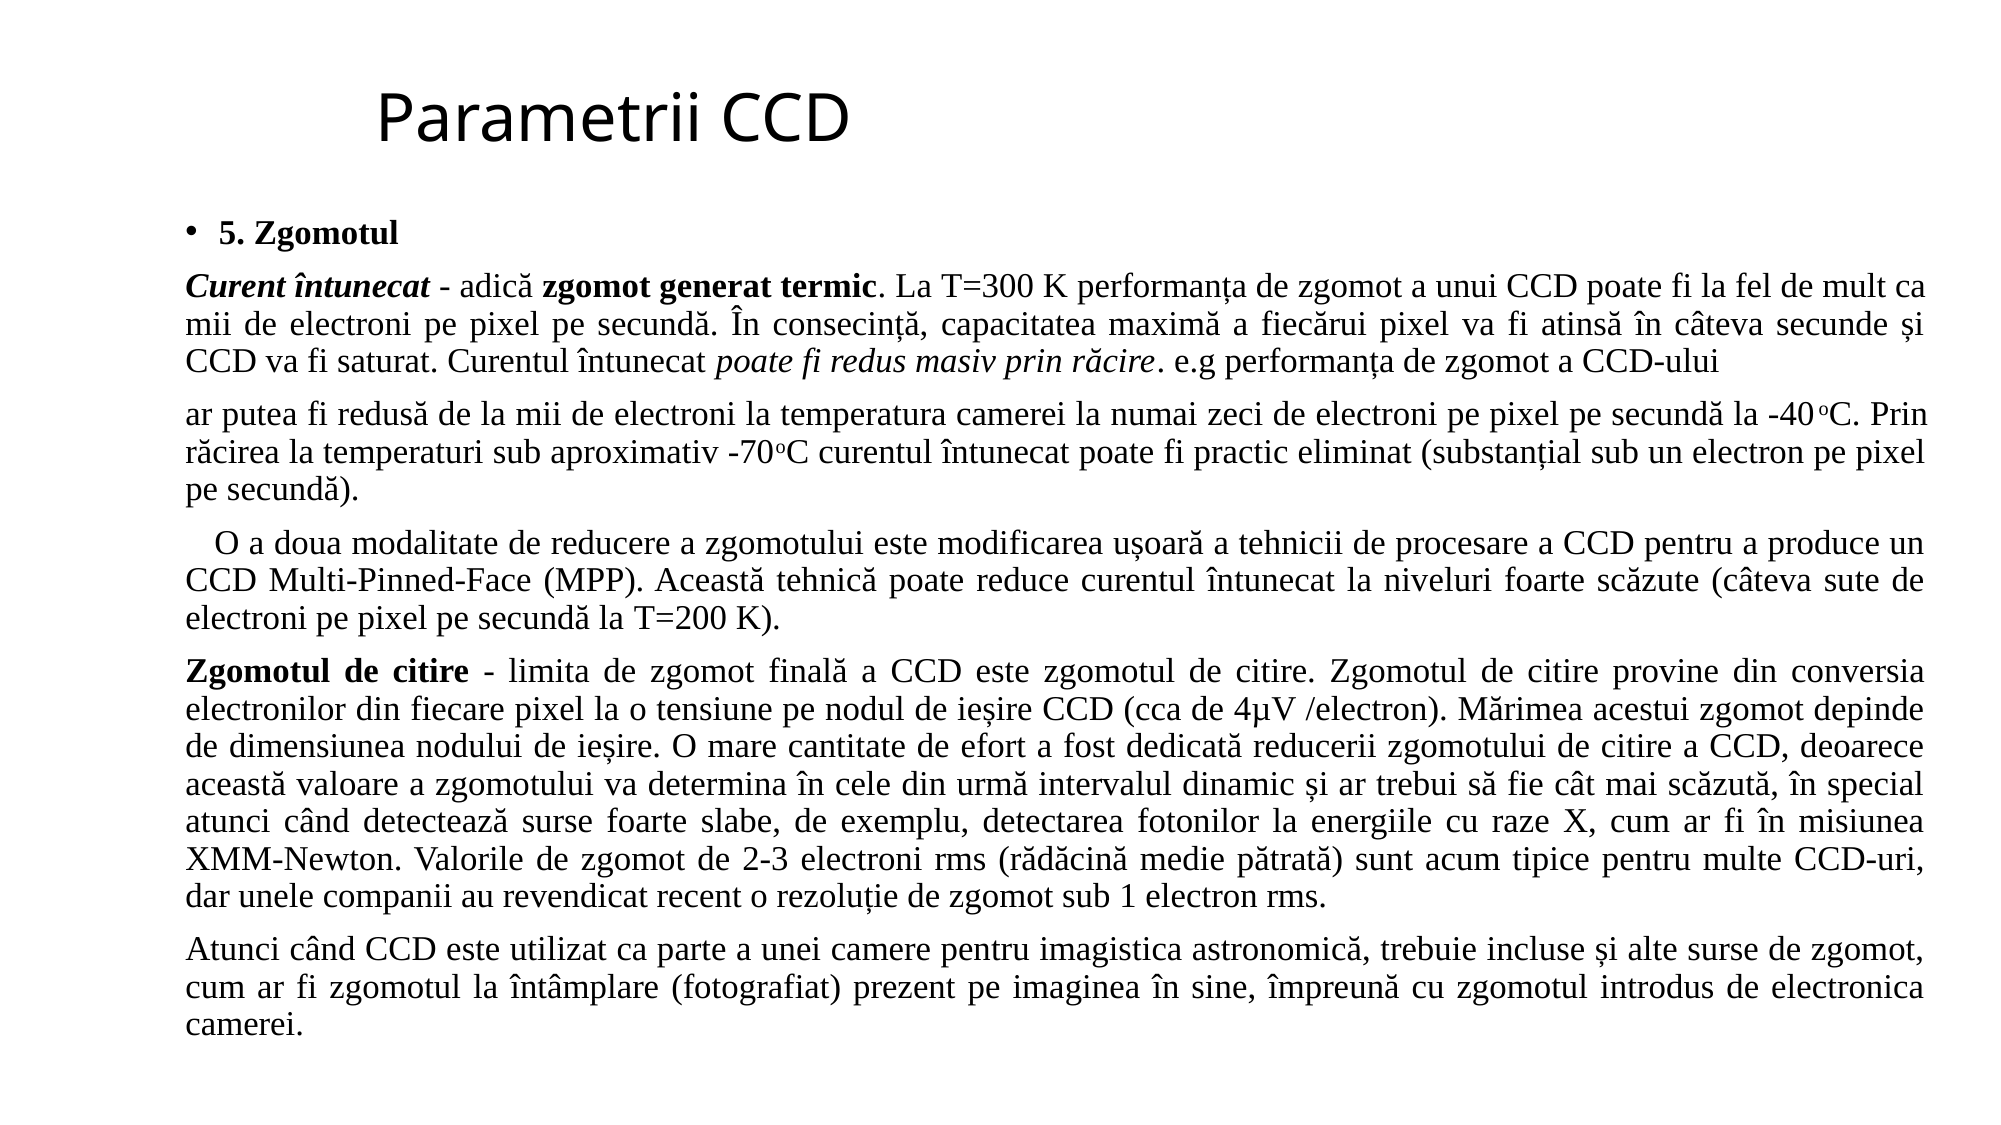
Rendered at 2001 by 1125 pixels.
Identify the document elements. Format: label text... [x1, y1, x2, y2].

title Parametrii CCD [205, 62, 1023, 177]
list 5. Zgomotul Curent întunecat - adică zgomot generat termic. La T=300 K performanța de zgomot a unui CCD poate fi la fel de mult ca mii de electroni pe pixel pe secundă. În consecință, capacitatea maximă a fiecărui pixel va fi atinsă în câteva secunde și CCD va fi saturat. Curentul întunecat poate fi redus masiv prin răcire. e.g performanța de zgomot a CCD-ului ar putea fi redusă de la mii de electroni la temperatura camerei la numai zeci de electroni pe pixel pe secundă la -40oC. Prin răcirea la temperaturi sub aproximativ -70oC curentul întunecat poate fi practic eliminat (substanțial sub un electron pe pixel pe secundă). O a doua modalitate de reducere a zgomotului este modificarea ușoară a tehnicii de procesare a CCD pentru a produce un CCD Multi-Pinned-Face (MPP). Această tehnică poate reduce curentul întunecat la niveluri foarte scăzute (câteva sute de electroni pe pixel pe secundă la T=200 K). Zgomotul de citire - limita de zgomot finală a CCD este zgomotul de citire. Zgomotul de citire provine din conversia electronilor din fiecare pixel la o tensiune pe nodul de ieșire CCD (cca de 4µV /electron). Mărimea acestui zgomot depinde de dimensiunea nodului de ieșire. O mare cantitate de efort a fost dedicată reducerii zgomotului de citire a CCD, deoarece această valoare a zgomotului va determina în cele din urmă intervalul dinamic și ar trebui să fie cât mai scăzută, în special atunci când detectează surse foarte slabe, de exemplu, detectarea fotonilor la energiile cu raze X, cum ar fi în misiunea XMM-Newton. Valorile de zgomot de 2-3 electroni rms (rădăcină medie pătrată) sunt acum tipice pentru multe CCD-uri, dar unele companii au revendicat recent o rezoluție de zgomot sub 1 electron rms. Atunci când CCD este utilizat ca parte a unei camere pentru imagistica astronomică, trebuie incluse și alte surse de zgomot, cum ar fi zgomotul la întâmplare (fotografiat) prezent pe imaginea în sine, împreună cu zgomotul introdus de electronica camerei. [170, 206, 1944, 1063]
